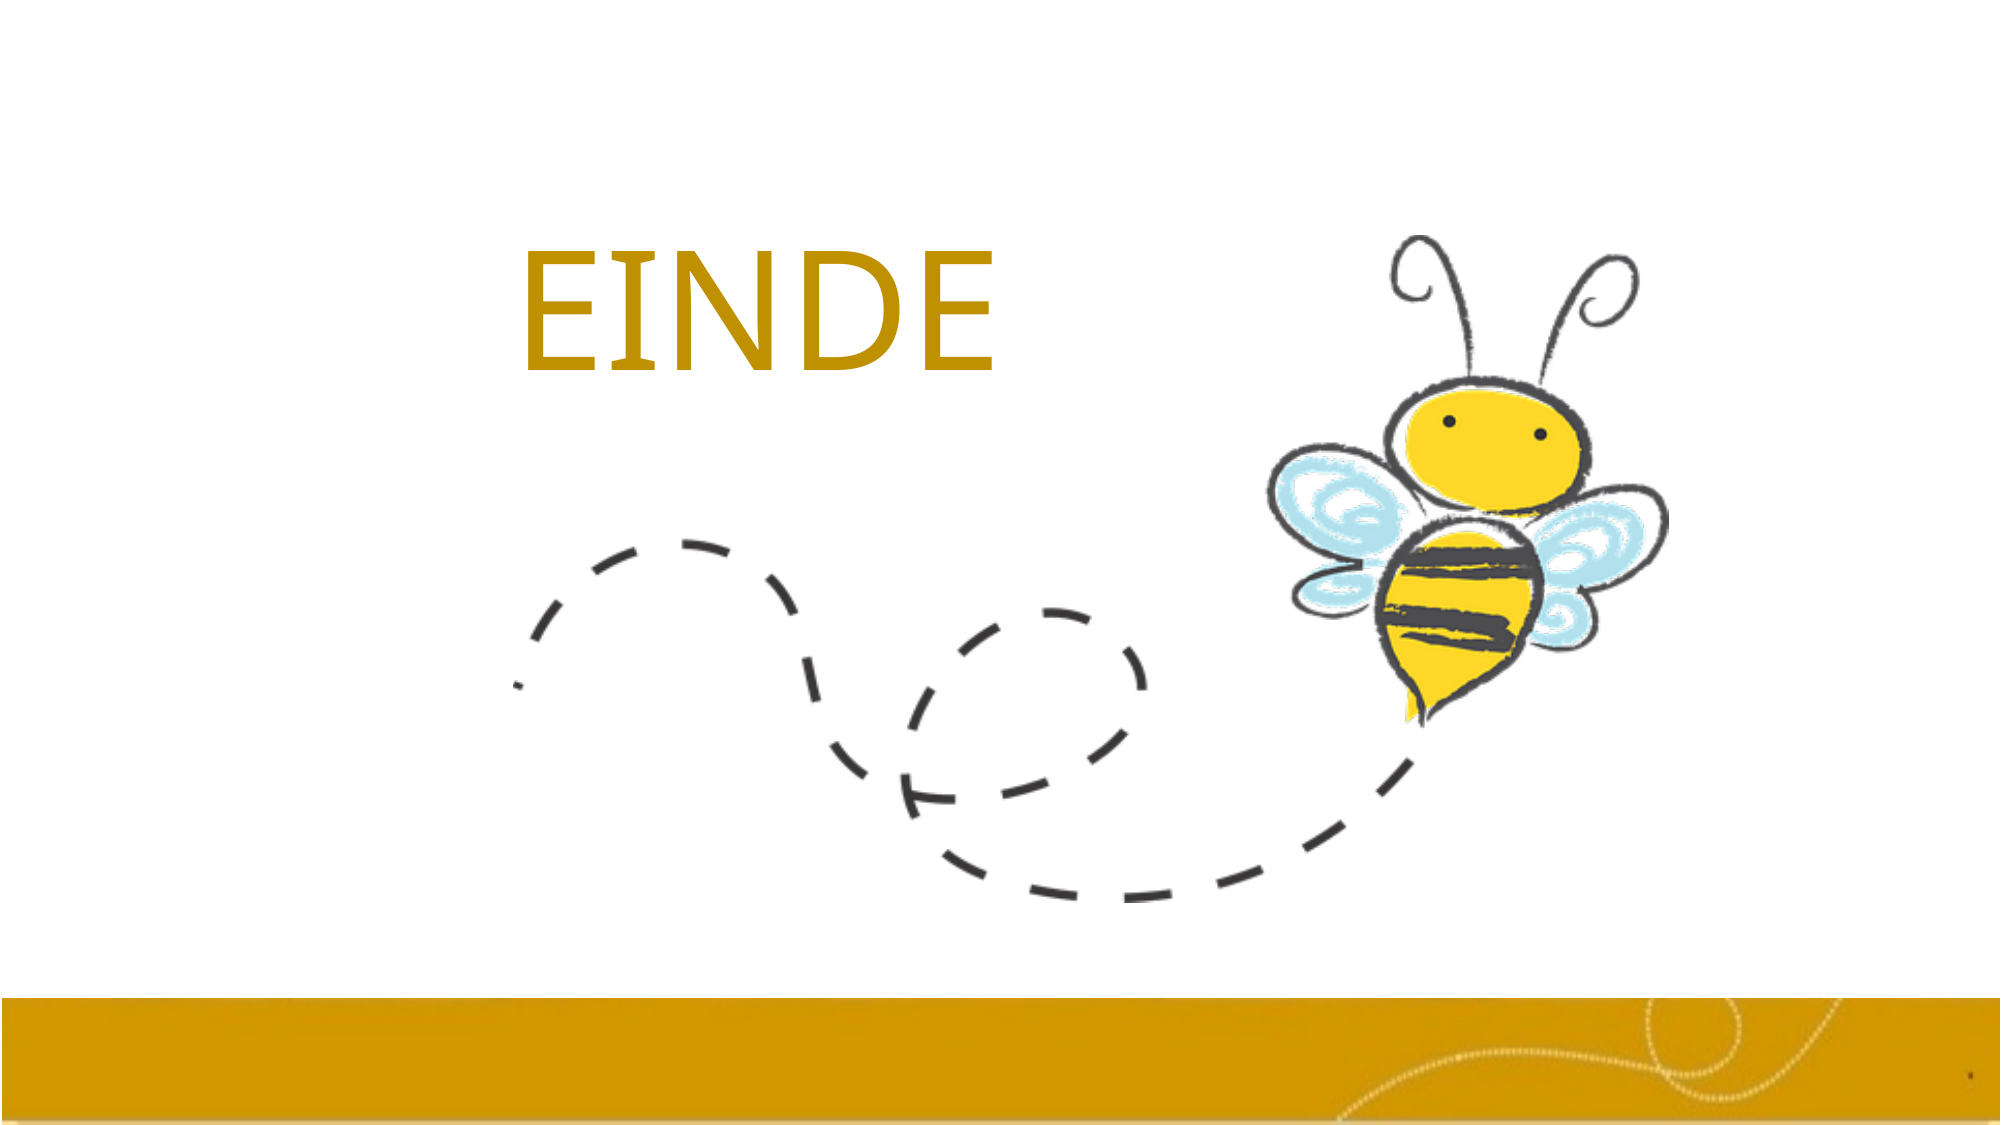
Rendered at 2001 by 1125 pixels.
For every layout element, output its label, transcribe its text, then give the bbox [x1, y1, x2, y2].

picture [513, 235, 1669, 903]
picture [2, 998, 2000, 1125]
title EINDE [497, 104, 1335, 530]
